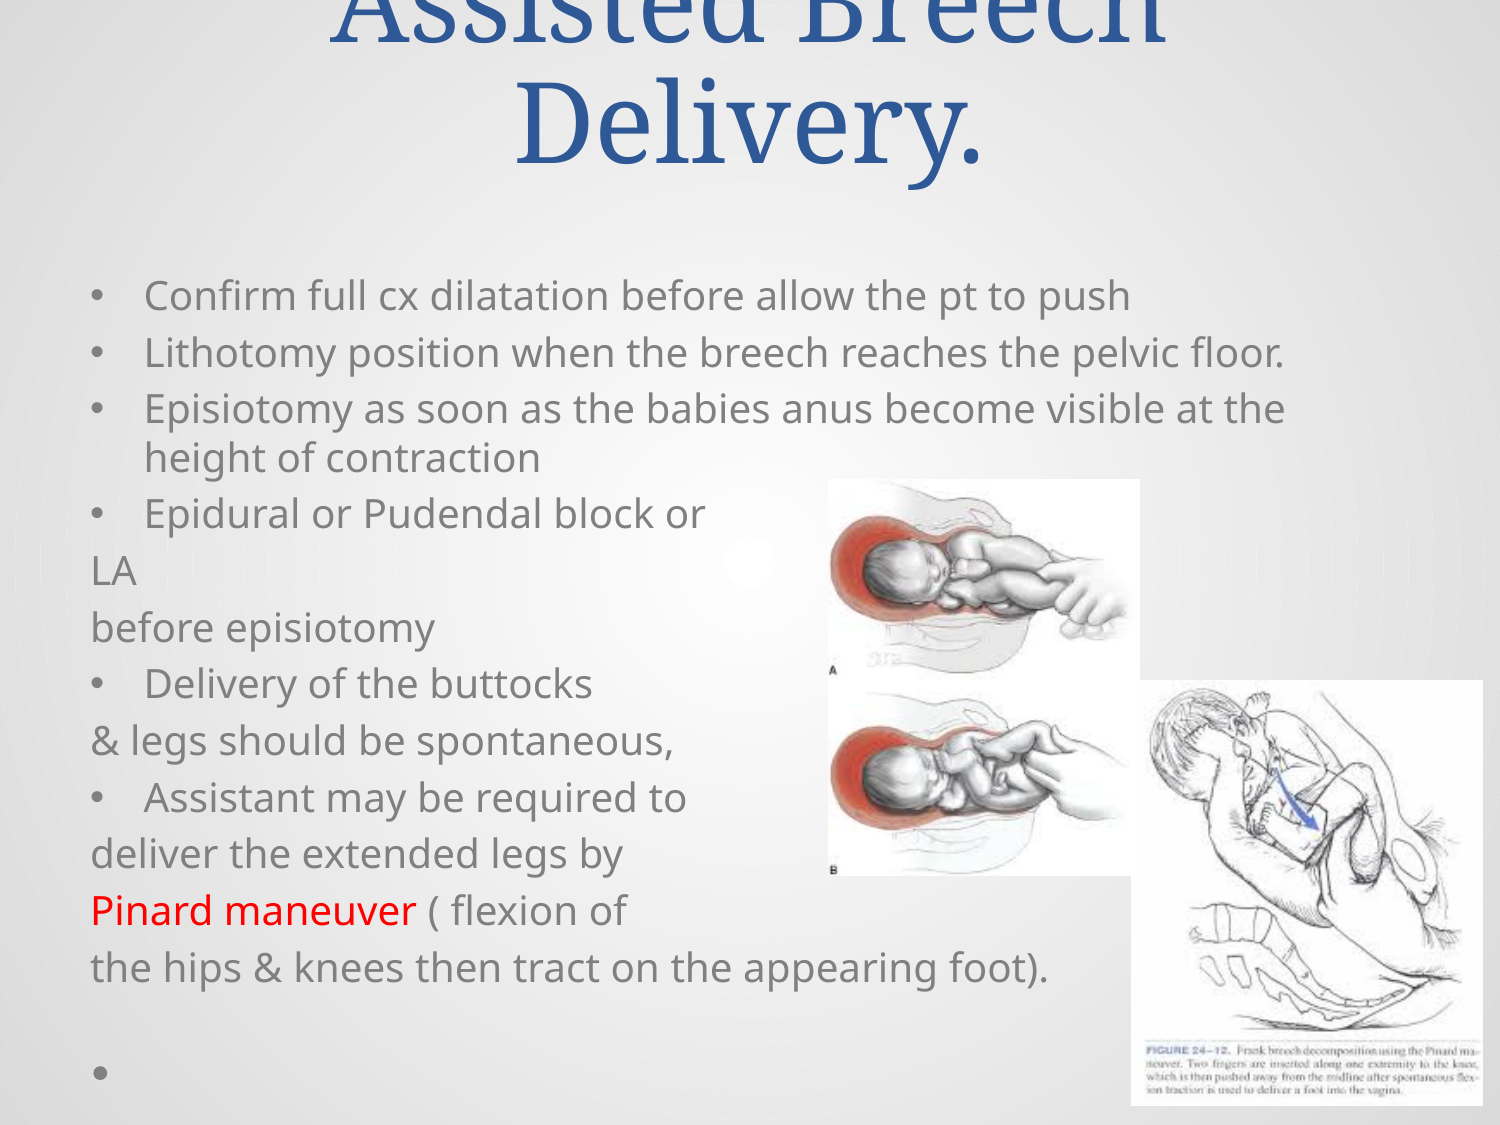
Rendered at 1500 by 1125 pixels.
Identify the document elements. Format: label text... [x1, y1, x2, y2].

picture [828, 479, 1483, 1107]
title Assisted Breech Delivery. [75, 51, 1425, 262]
list Confirm full cx dilatation before allow the pt to push Lithotomy position when the breech reaches the pelvic floor. Episiotomy as soon as the babies anus become visible at the height of contraction Epidural or Pudendal block or LA before episiotomy Delivery of the buttocks & legs should be spontaneous, Assistant may be required to deliver the extended legs by Pinard maneuver ( flexion of the hips & knees then tract on the appearing foot). [75, 262, 1425, 1005]
